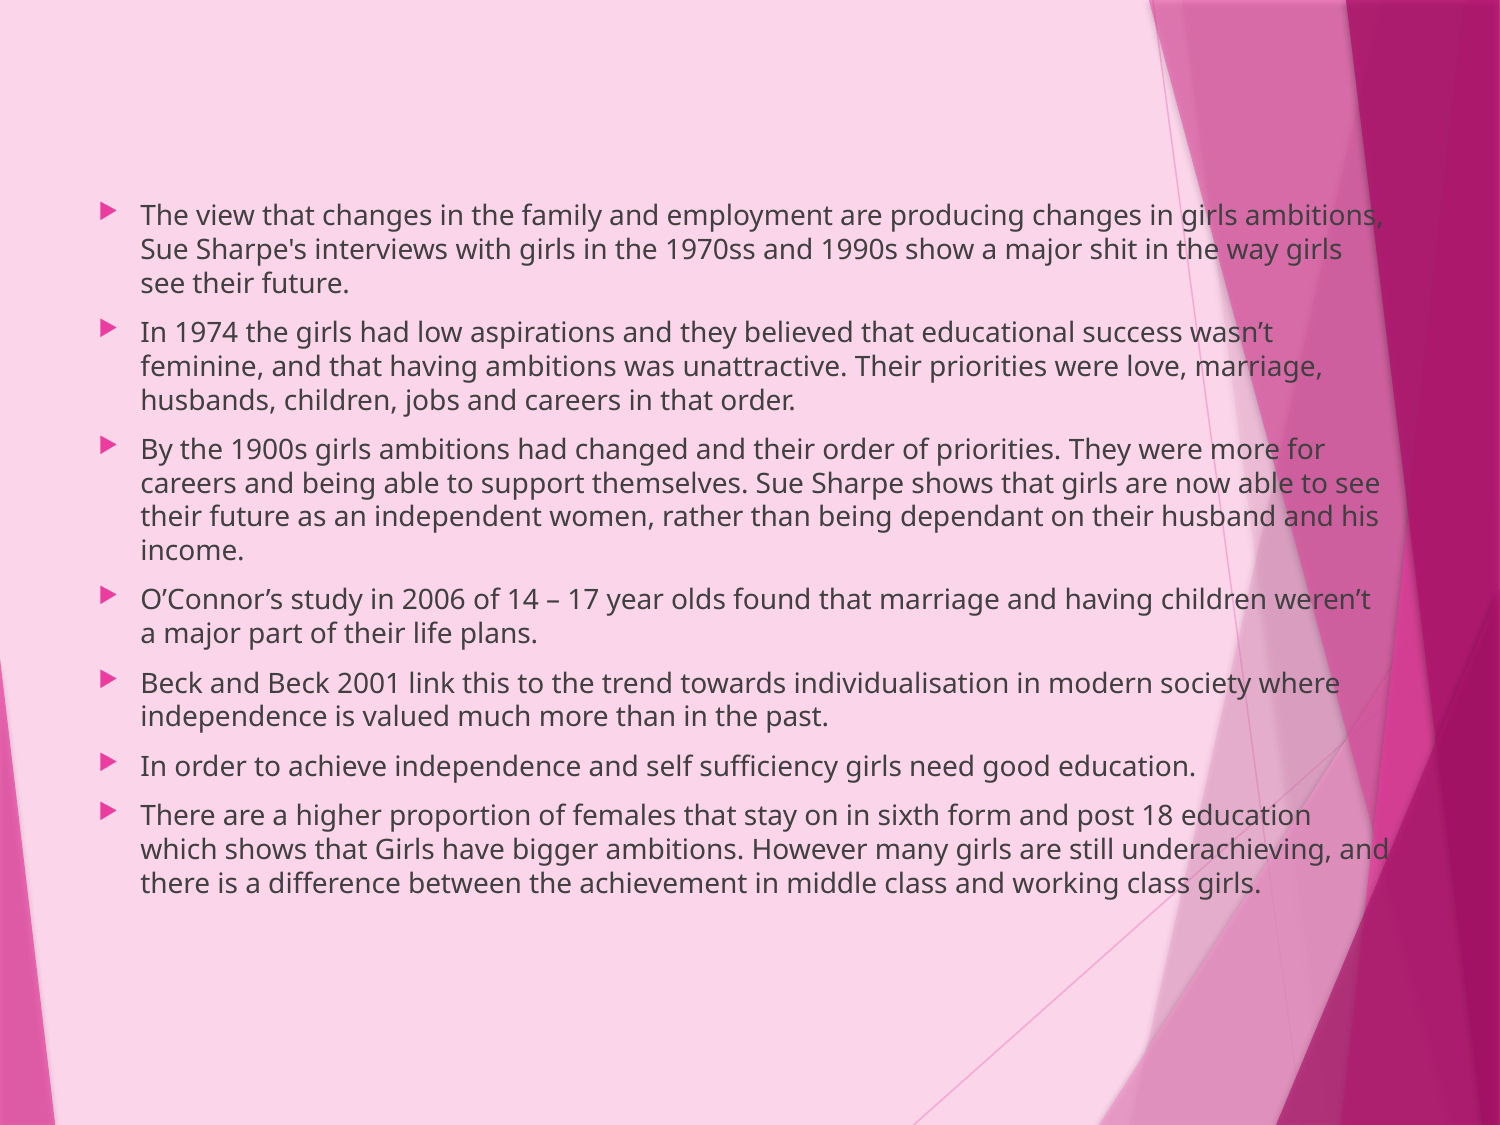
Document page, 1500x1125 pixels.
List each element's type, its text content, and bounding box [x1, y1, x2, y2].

list The view that changes in the family and employment are producing changes in girls ambitions, Sue Sharpe's interviews with girls in the 1970ss and 1990s show a major shit in the way girls see their future. In 1974 the girls had low aspirations and they believed that educational success wasn’t feminine, and that having ambitions was unattractive. Their priorities were love, marriage, husbands, children, jobs and careers in that order. By the 1900s girls ambitions had changed and their order of priorities. They were more for careers and being able to support themselves. Sue Sharpe shows that girls are now able to see their future as an independent women, rather than being dependant on their husband and his income. O’Connor’s study in 2006 of 14 – 17 year olds found that marriage and having children weren’t a major part of their life plans. Beck and Beck 2001 link this to the trend towards individualisation in modern society where independence is valued much more than in the past. In order to achieve independence and self sufficiency girls need good education. There are a higher proportion of females that stay on in sixth form and post 18 education which shows that Girls have bigger ambitions. However many girls are still underachieving, and there is a difference between the achievement in middle class and working class girls. [83, 190, 1407, 884]
